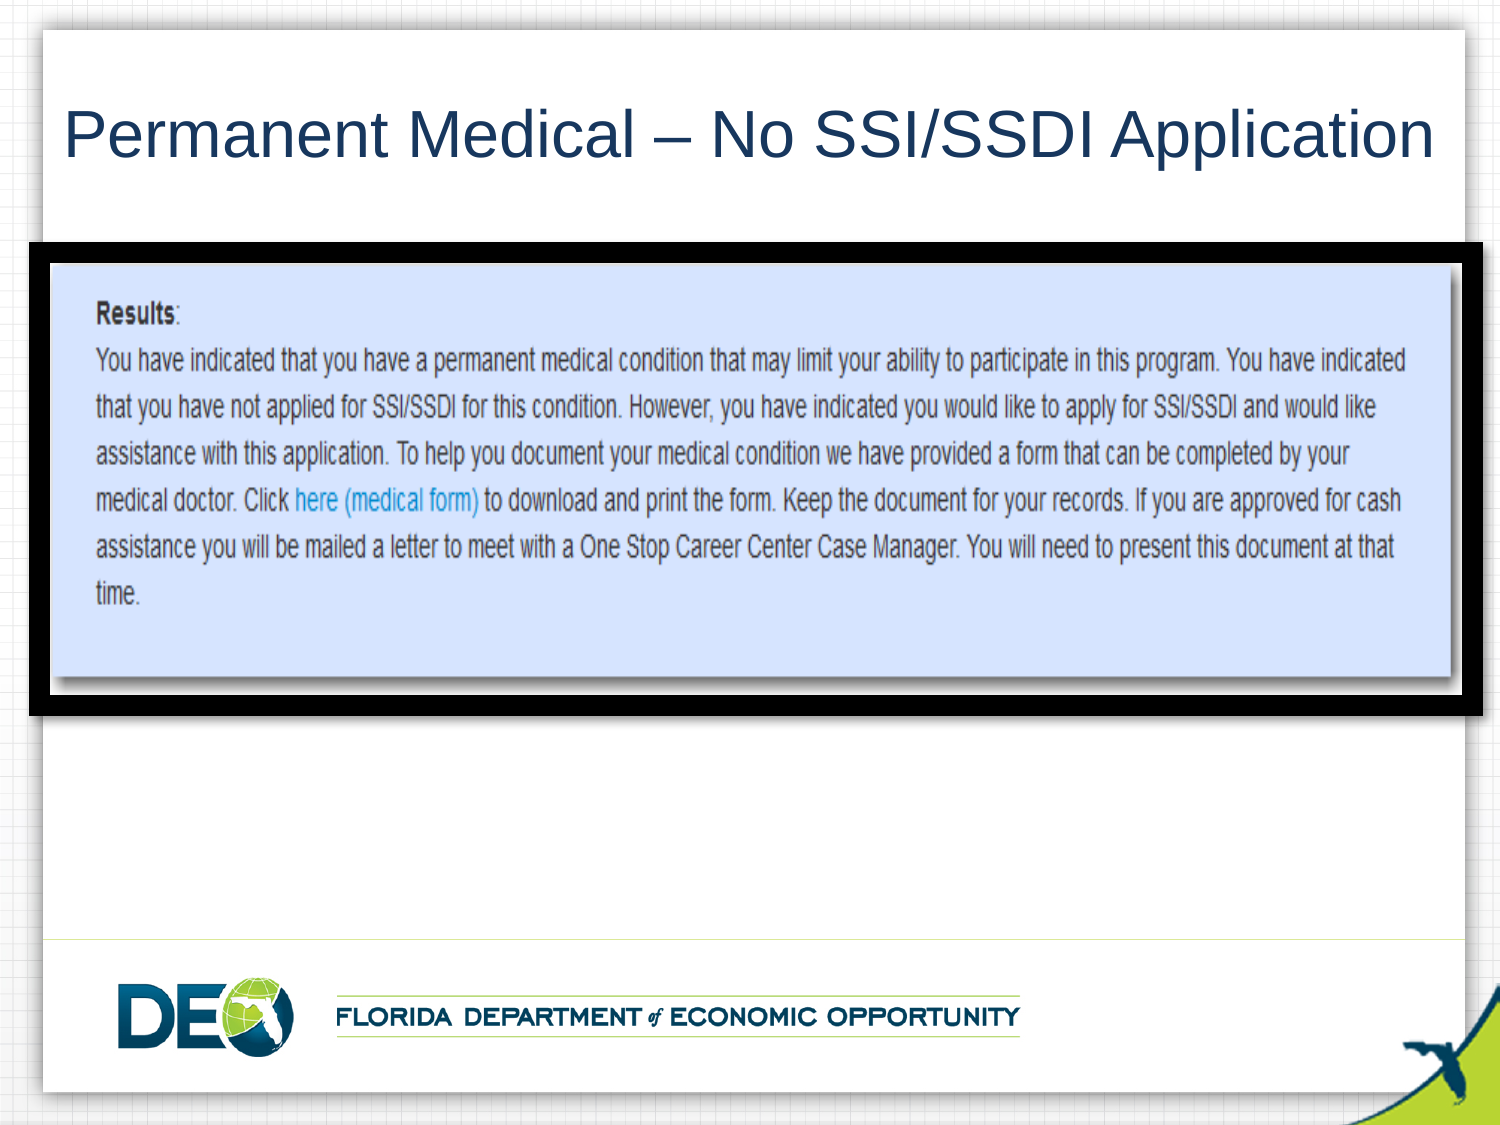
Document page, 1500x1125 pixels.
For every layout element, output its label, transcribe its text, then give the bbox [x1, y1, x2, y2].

title Permanent Medical – No SSI/SSDI Application [37, 62, 1463, 200]
picture [0, 0, 1500, 1125]
